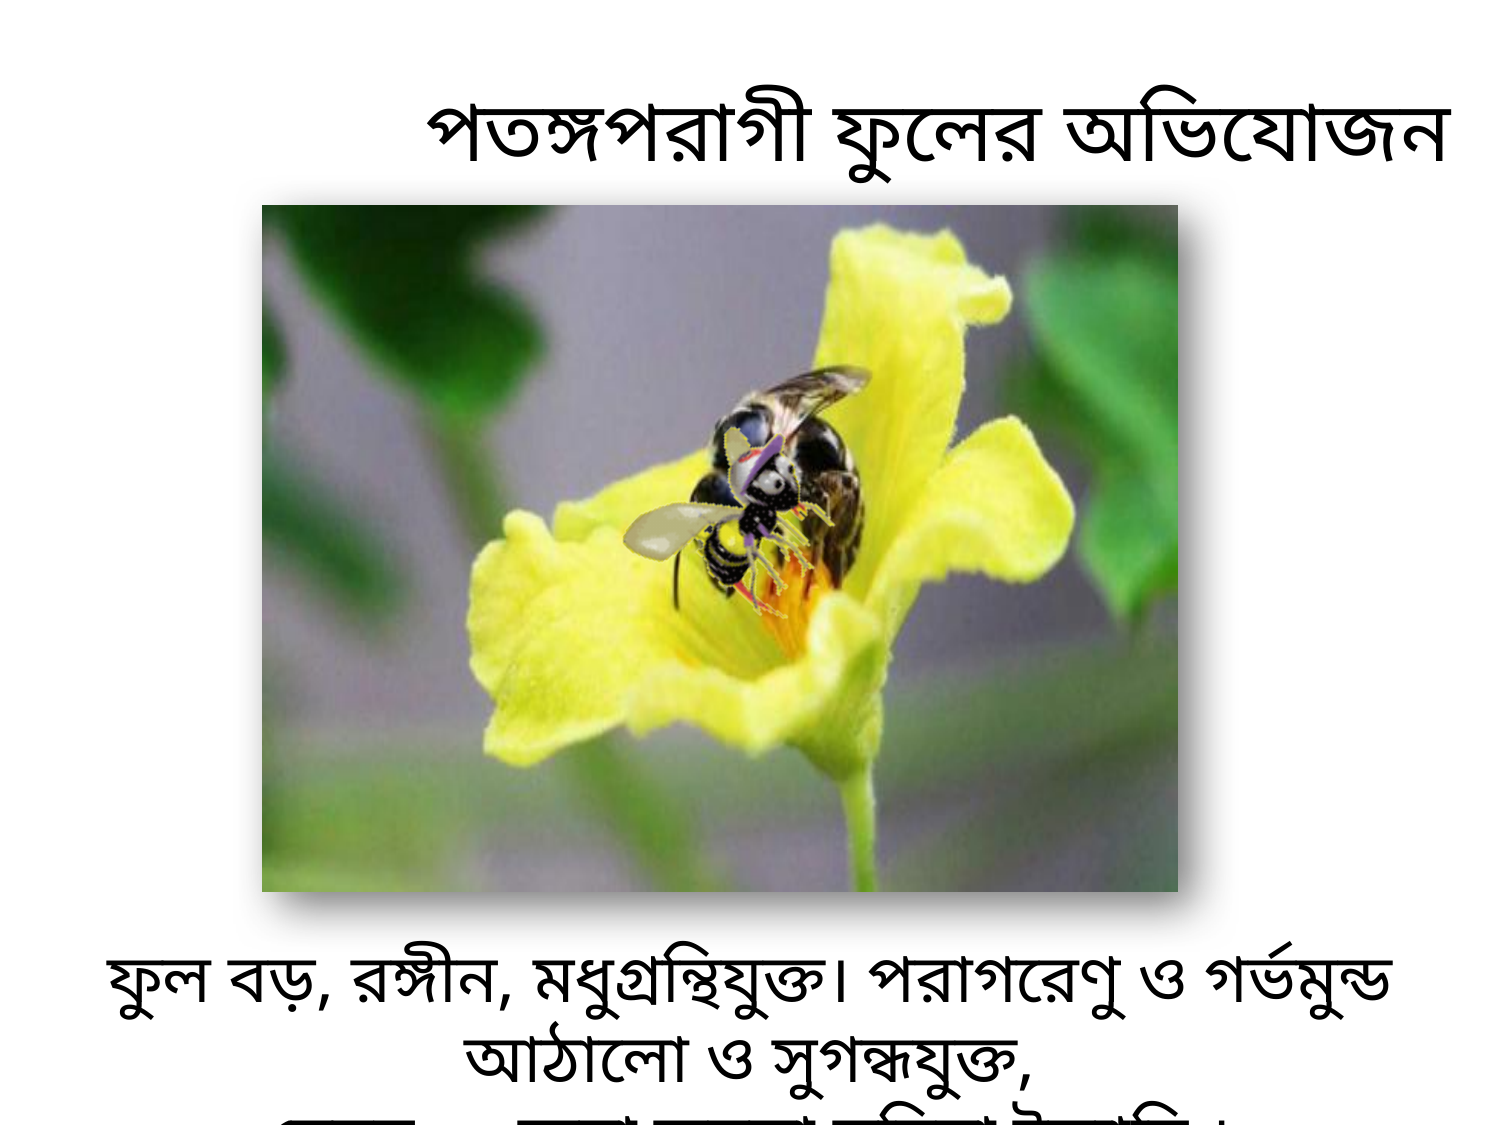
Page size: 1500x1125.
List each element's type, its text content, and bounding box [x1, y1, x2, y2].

picture [262, 205, 1178, 892]
text_box পতঙ্গপরাগী ফুলের অভিযোজন [62, 70, 1500, 186]
text_box ফুল বড়, রঙ্গীন, মধুগ্রন্থিযুক্ত। পরাগরেণু ও গর্ভমুন্ড আঠালো ও সুগন্ধযুক্ত, যেমন---- জবা,কুমড়া,সরিষা ইত্যাদি । [0, 928, 1500, 1125]
